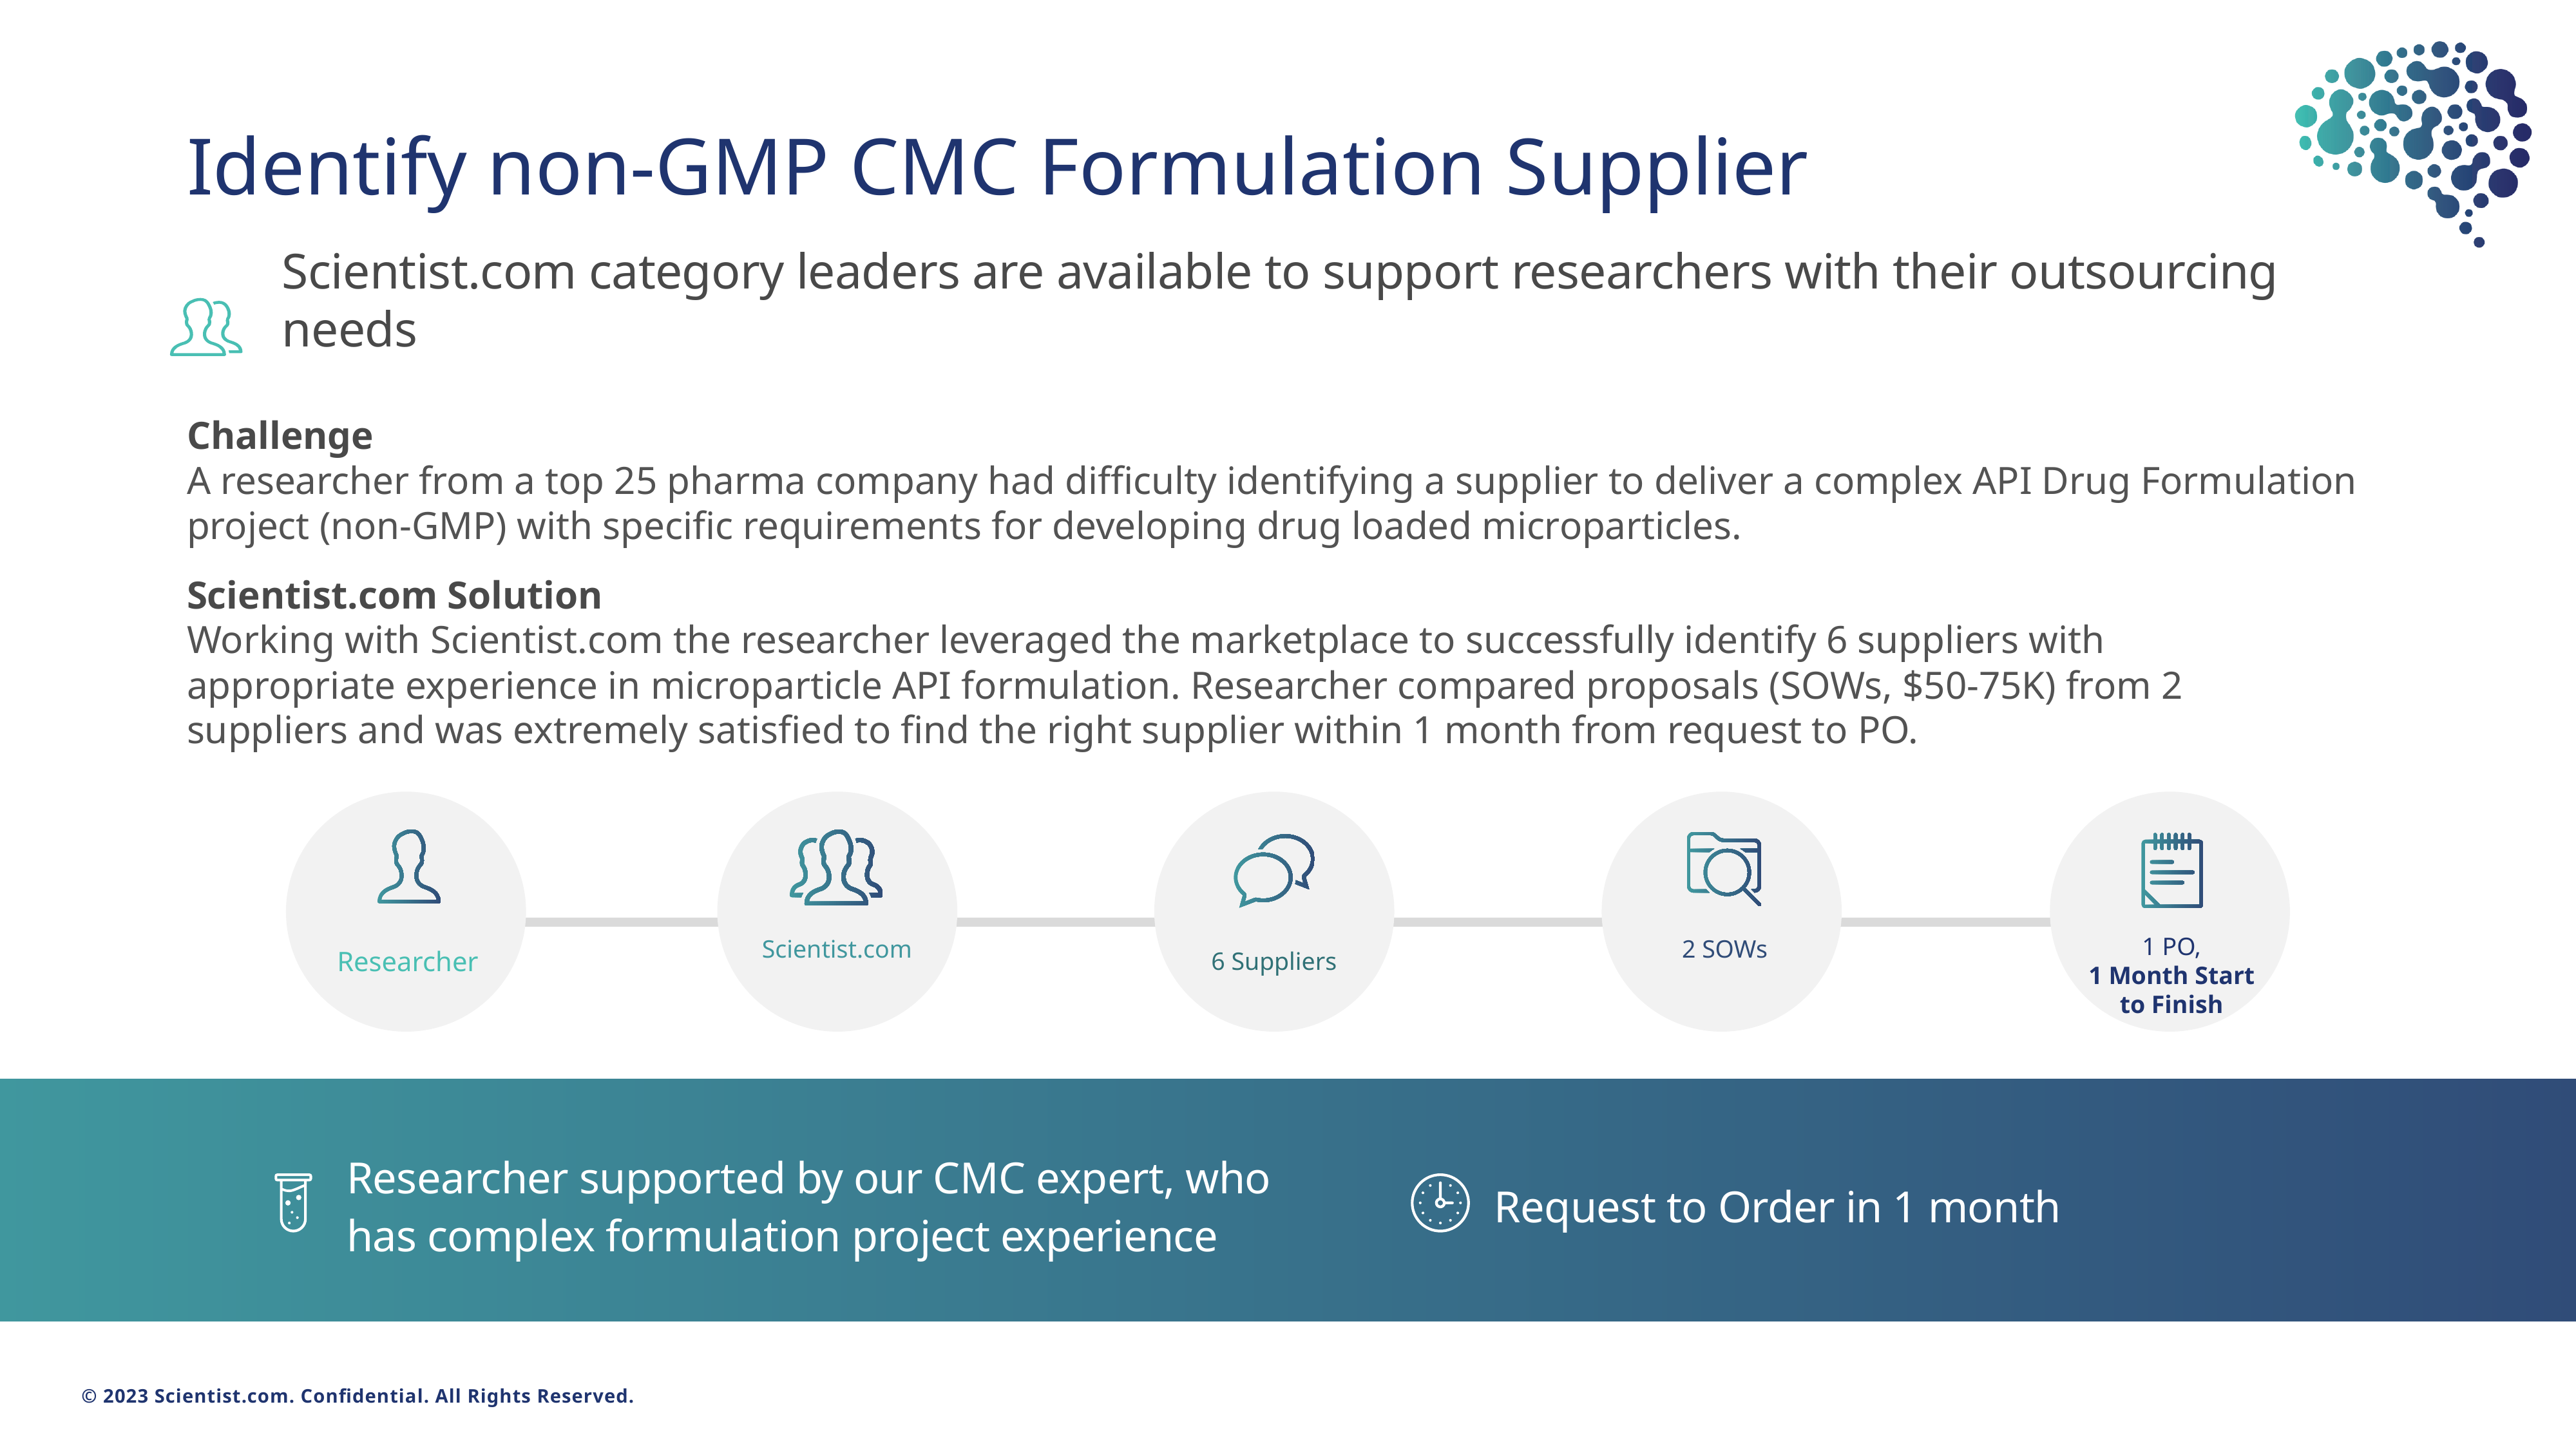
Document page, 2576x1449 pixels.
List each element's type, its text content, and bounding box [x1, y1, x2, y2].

text_box [169, 298, 226, 356]
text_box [274, 1141, 2302, 1265]
text_box Scientist.com Solution Working with Scientist.com the researcher leveraged the marketplace to successfully identify 6 suppliers with appropriate experience in microparticle API formulation. Researcher compared proposals (SOWs, $50-75K) from 2 suppliers and was extremely satisfied to find the right supplier within 1 month from request to PO. [177, 566, 2285, 757]
text_box Challenge A researcher from a top 25 pharma company had difficulty identifying a supplier to deliver a complex API Drug Formulation project (non-GMP) with specific requirements for developing drug loaded microparticles. [177, 406, 2472, 597]
text_box Scientist.com category leaders are available to support researchers with their outsourcing needs [272, 236, 2368, 362]
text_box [286, 791, 2290, 1032]
text_box [213, 301, 243, 354]
text_box [0, 1079, 2576, 1321]
title Identify non-GMP CMC Formulation Supplier [177, 111, 2326, 229]
